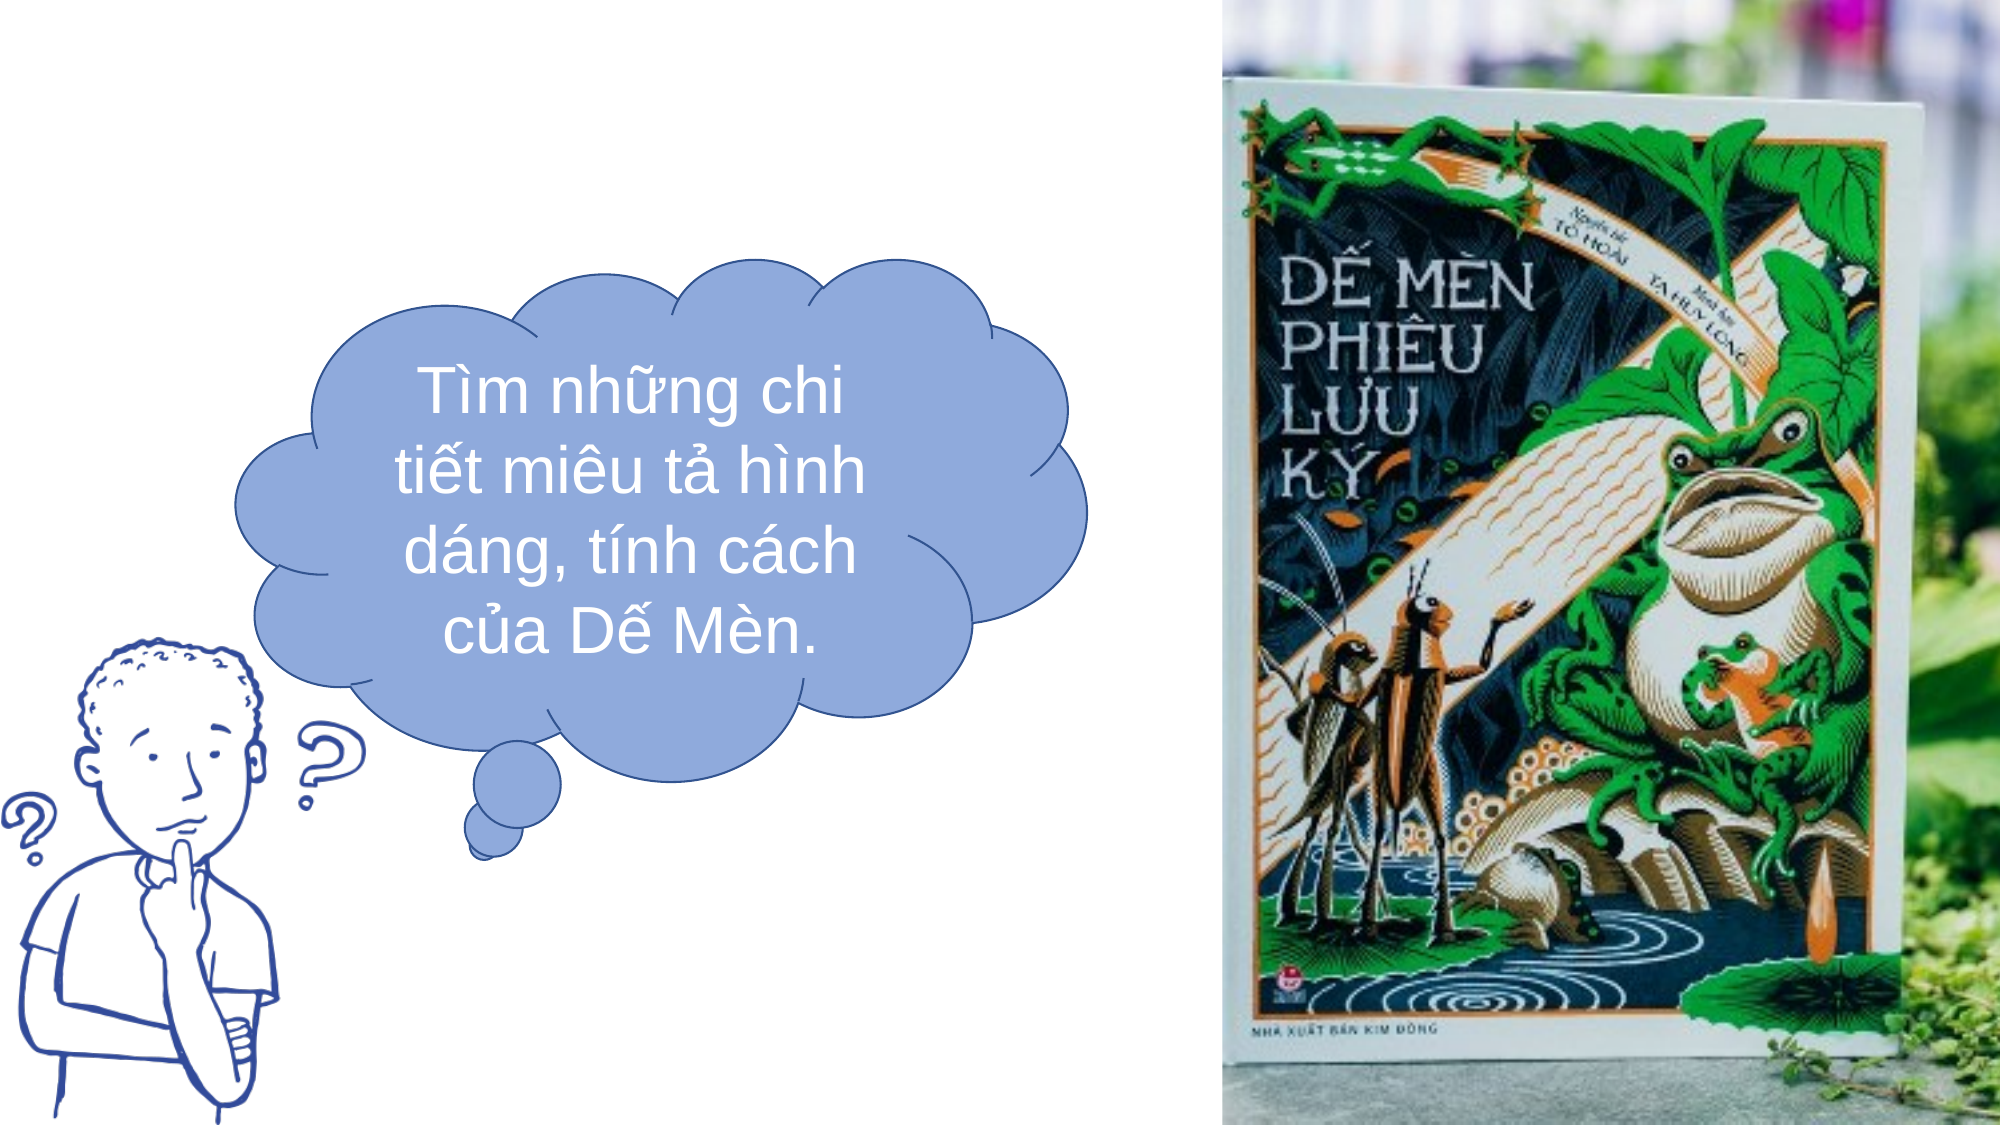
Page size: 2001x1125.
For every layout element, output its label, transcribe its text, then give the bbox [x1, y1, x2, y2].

picture [0, 635, 367, 1125]
text_box Tìm những chi tiết miêu tả hình dáng, tính cách của Dế Mèn. [234, 258, 1089, 862]
picture [1222, 0, 2000, 1125]
text_box [0, 0, 1222, 1125]
